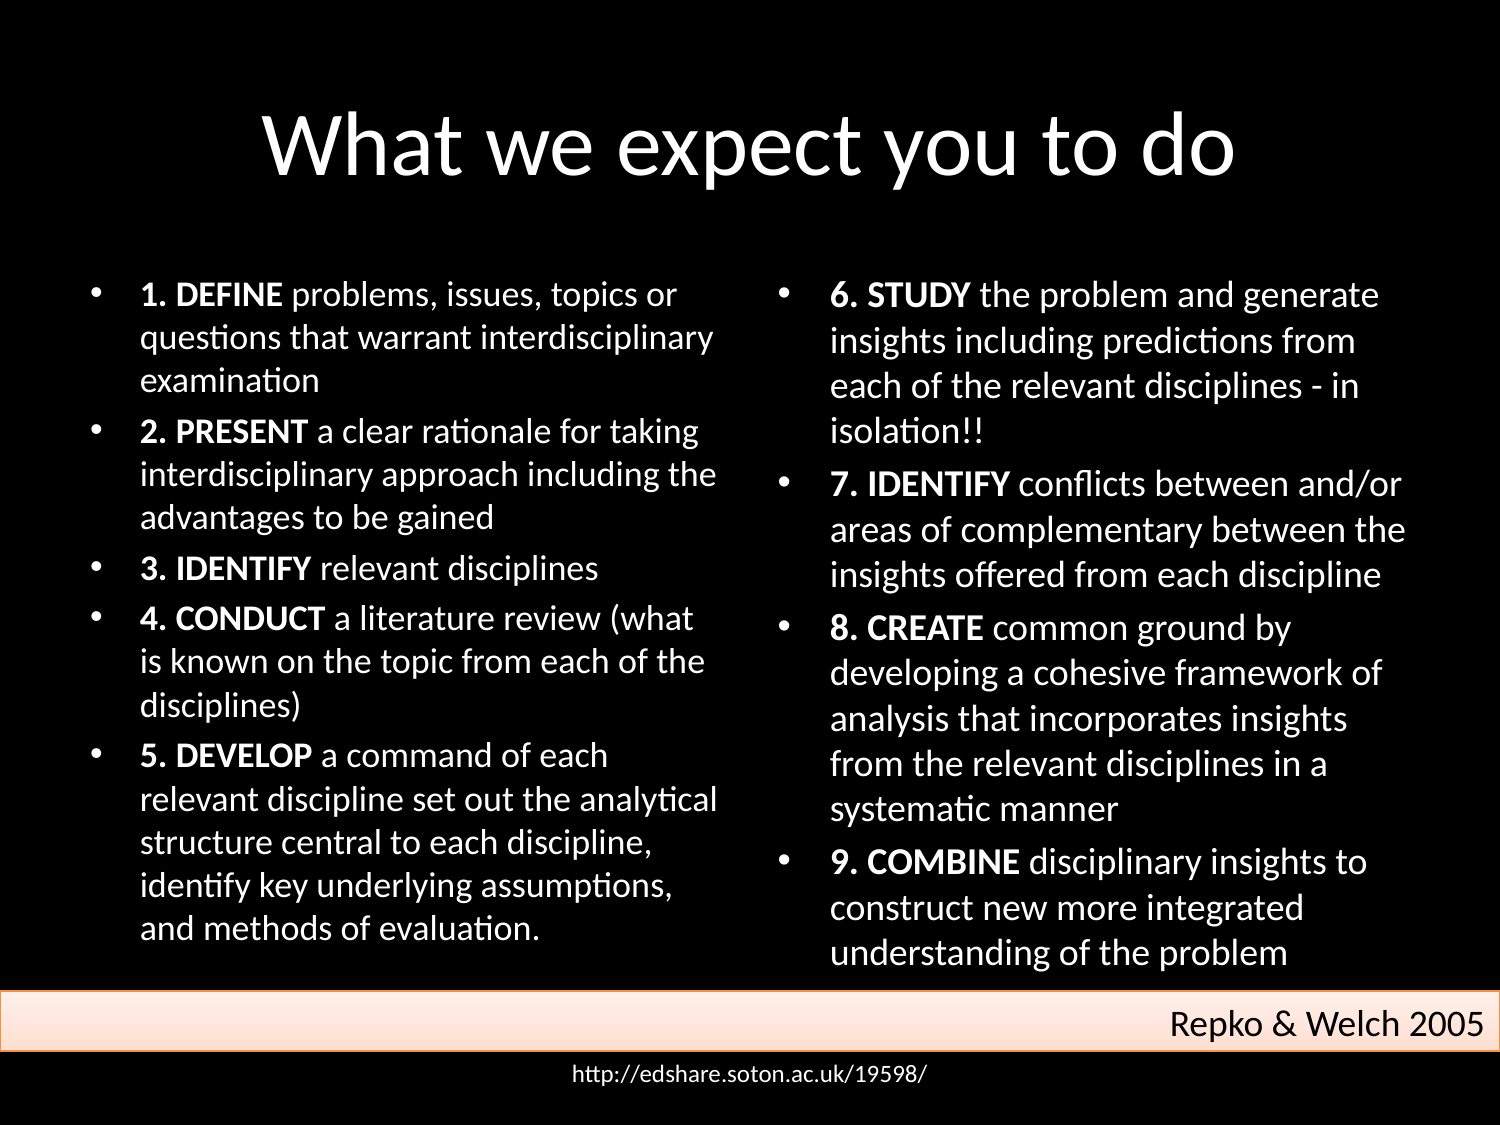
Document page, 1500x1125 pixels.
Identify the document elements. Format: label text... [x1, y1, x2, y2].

footer http://edshare.soton.ac.uk/19598/ [425, 1042, 1075, 1103]
list 1. DEFINE problems, issues, topics or questions that warrant interdisciplinary examination 2. PRESENT a clear rationale for taking interdisciplinary approach including the advantages to be gained 3. IDENTIFY relevant disciplines 4. CONDUCT a literature review (what is known on the topic from each of the disciplines) 5. DEVELOP a command of each relevant discipline set out the analytical structure central to each discipline, identify key underlying assumptions, and methods of evaluation. [75, 262, 738, 989]
list 6. STUDY the problem and generate insights including predictions from each of the relevant disciplines - in isolation!! 7. IDENTIFY conflicts between and/or areas of complementary between the insights offered from each discipline 8. CREATE common ground by developing a cohesive framework of analysis that incorporates insights from the relevant disciplines in a systematic manner 9. COMBINE disciplinary insights to construct new more integrated understanding of the problem [762, 262, 1425, 989]
title What we expect you to do [75, 45, 1425, 233]
text_box Repko & Welch 2005 [0, 990, 1500, 1052]
